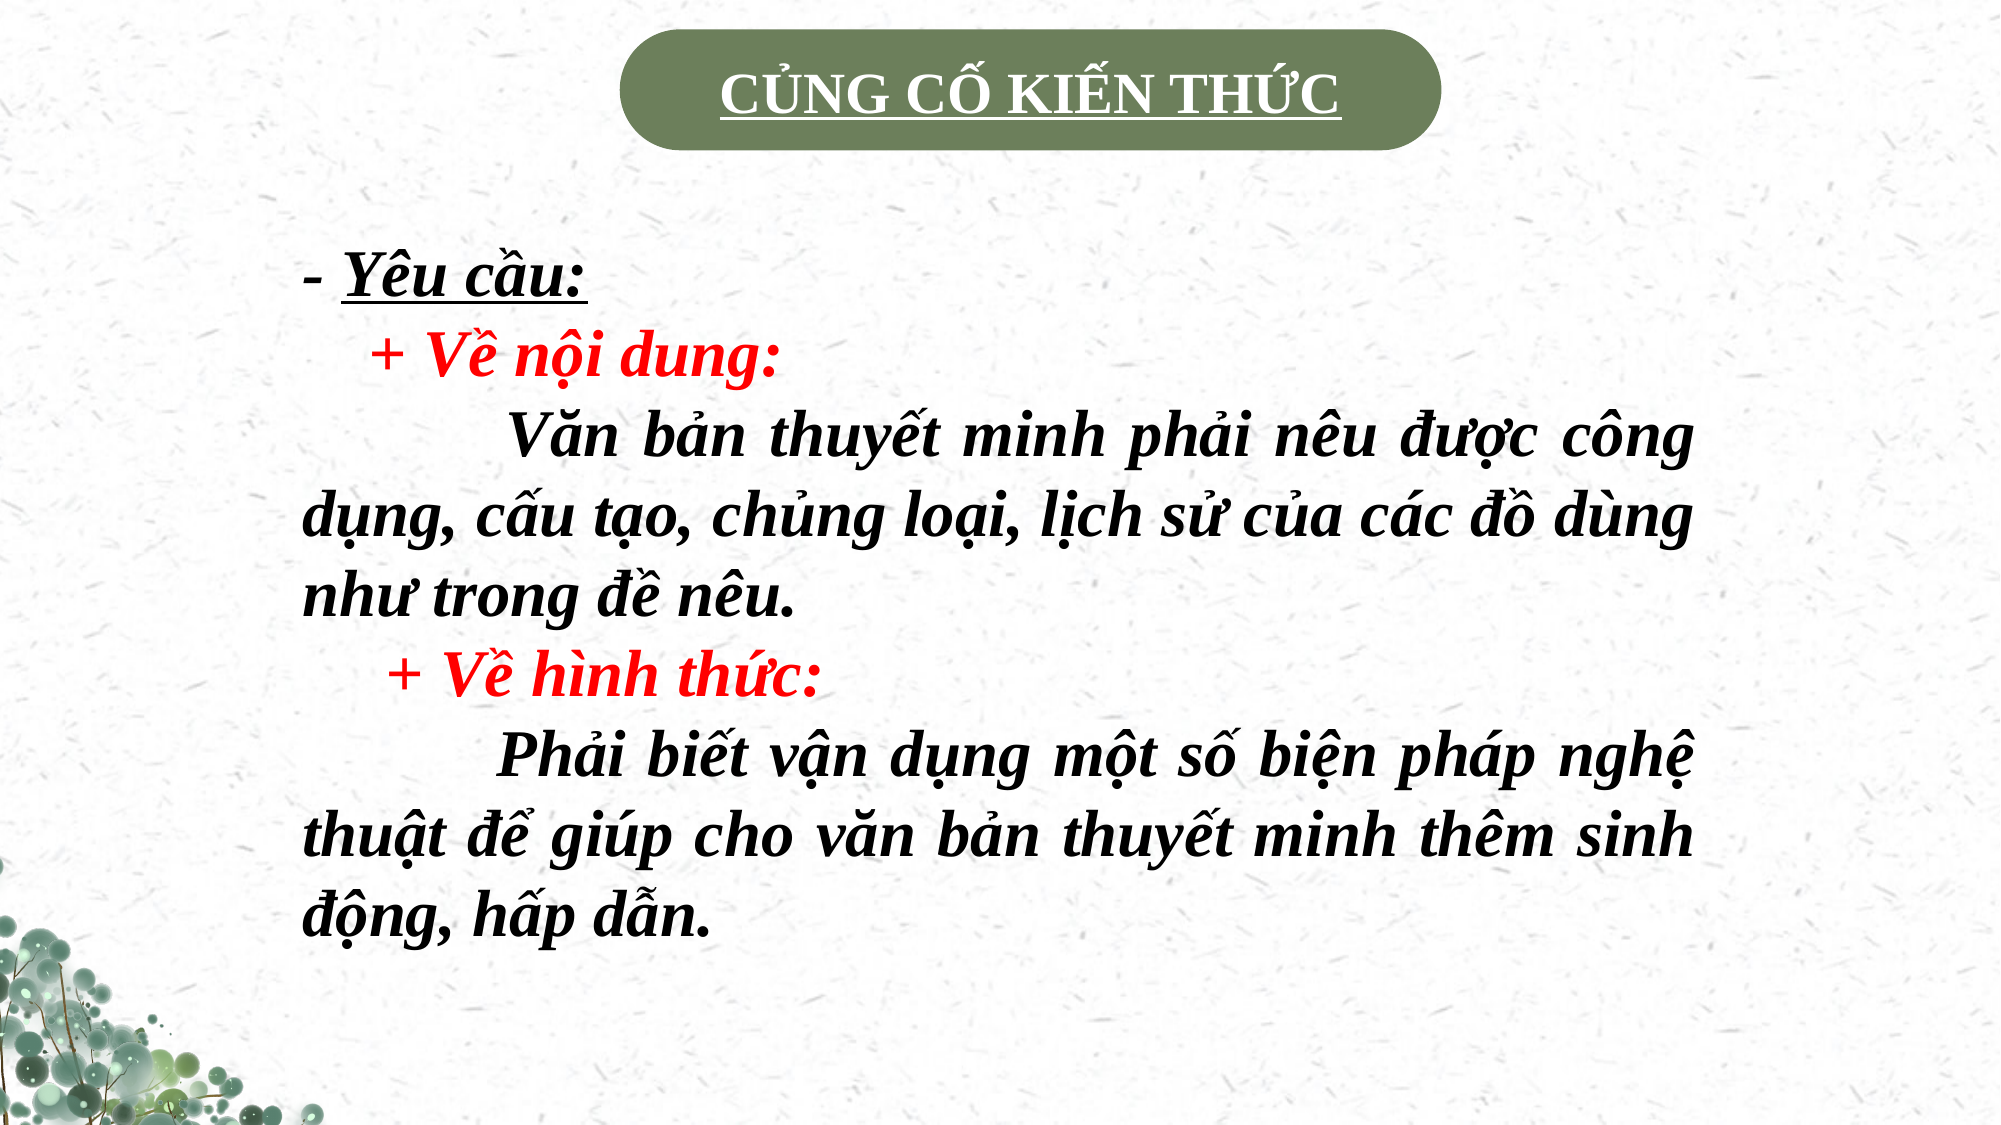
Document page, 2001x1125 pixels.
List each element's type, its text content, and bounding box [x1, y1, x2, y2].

text_box - Yêu cầu: + Về nội dung: Văn bản thuyết minh phải nêu được công dụng, cấu tạo, chủng loại, lịch sử của các đồ dùng như trong đề nêu. + Về hình thức: Phải biết vận dụng một số biện pháp nghệ thuật để giúp cho văn bản thuyết minh thêm sinh động, hấp dẫn. [287, 142, 1713, 957]
picture [0, 0, 2001, 1125]
text_box CỦNG CỐ KIẾN THỨC [618, 28, 1443, 142]
